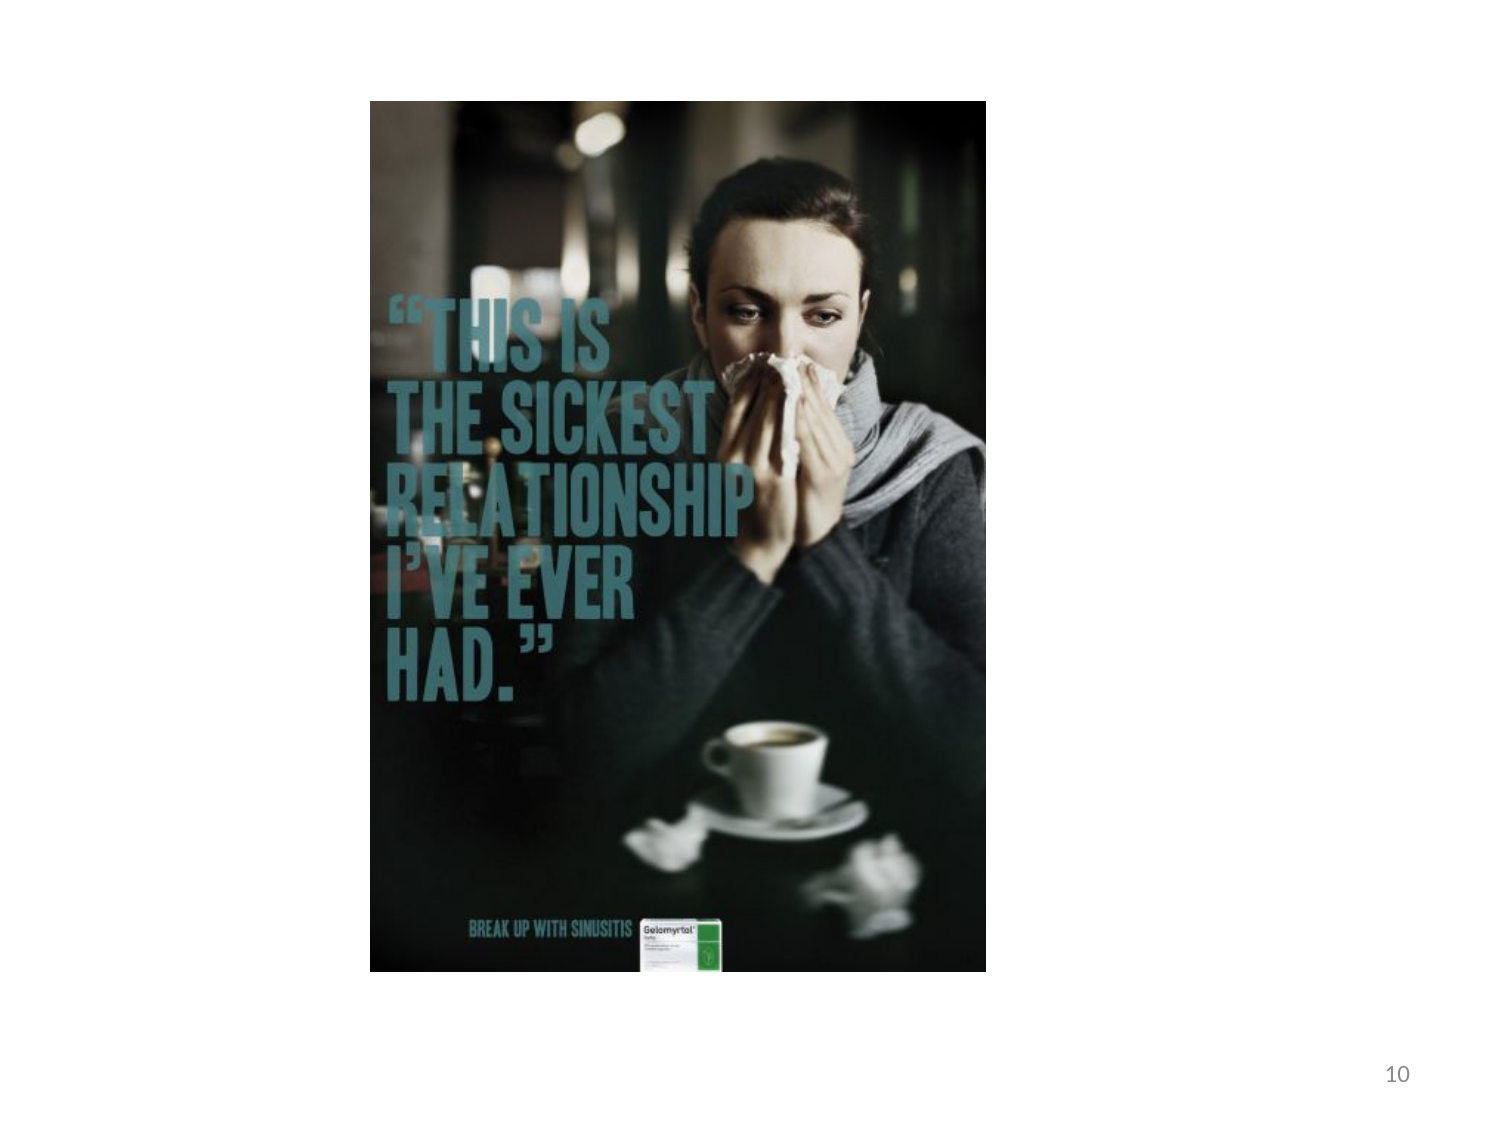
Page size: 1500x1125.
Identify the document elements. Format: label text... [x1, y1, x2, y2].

slide_number 10 [1074, 1042, 1425, 1103]
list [370, 101, 987, 973]
